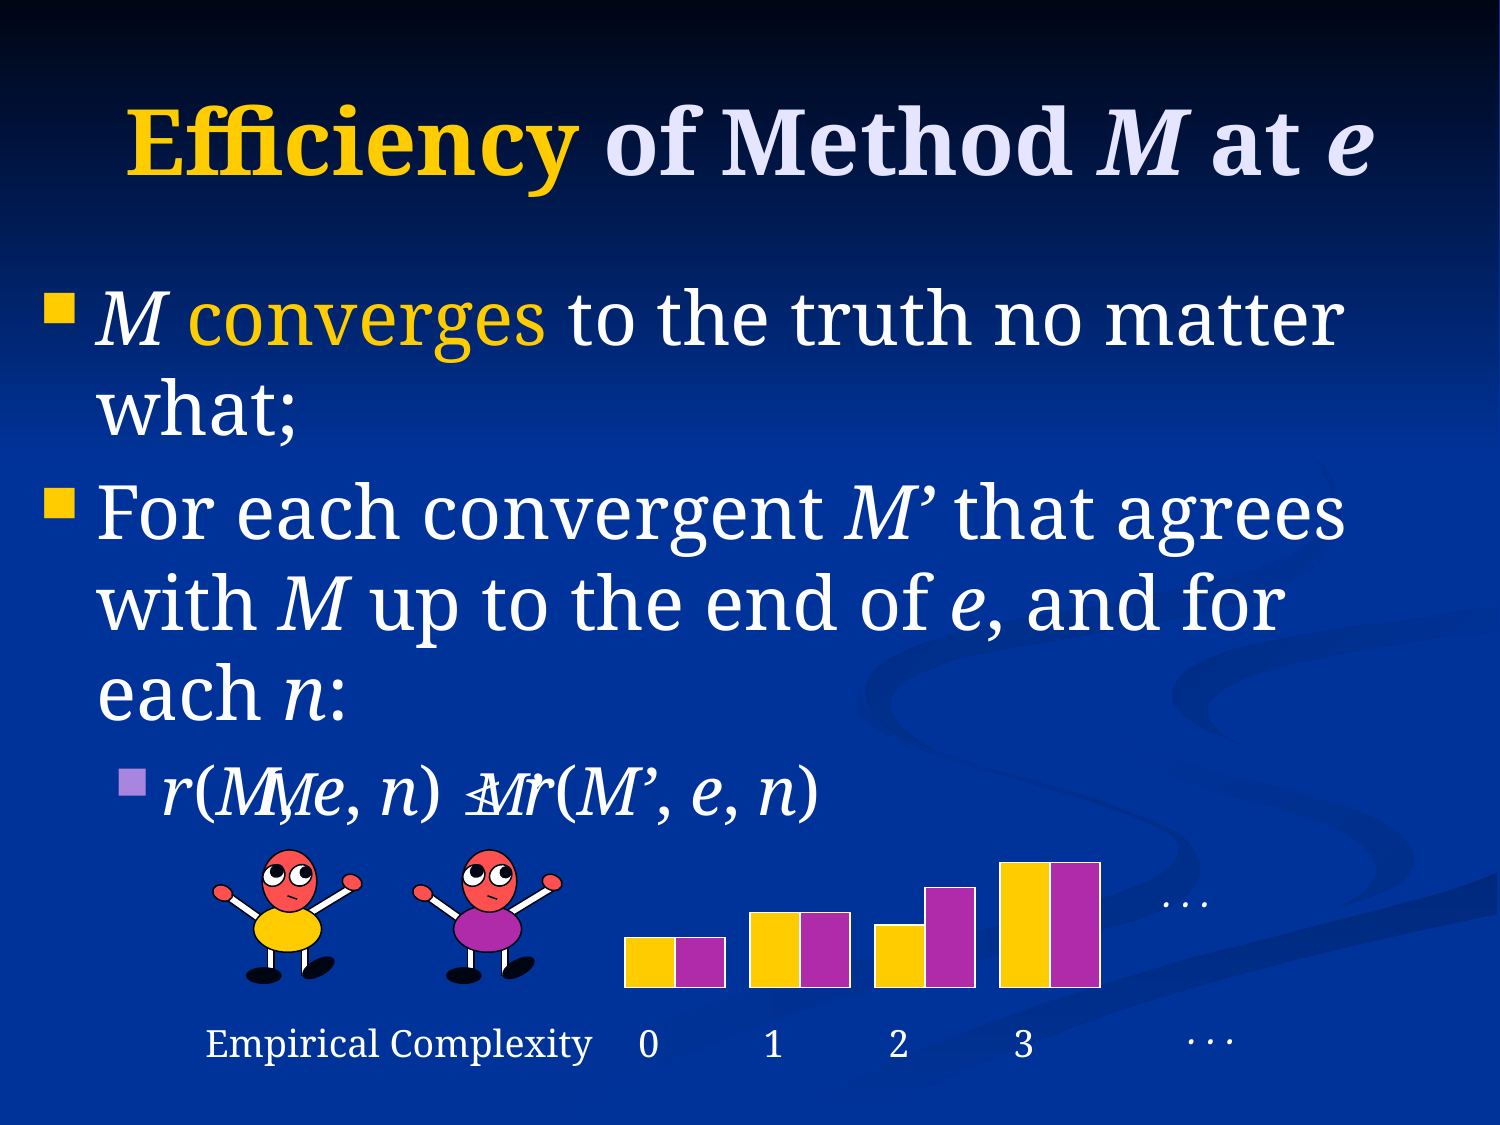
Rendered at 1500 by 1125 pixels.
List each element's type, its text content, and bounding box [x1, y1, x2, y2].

text_box [253, 907, 322, 953]
text_box [467, 948, 474, 969]
text_box [924, 887, 975, 988]
text_box [1050, 862, 1100, 988]
text_box [302, 957, 334, 979]
title Efficiency of Method M at e [74, 44, 1426, 233]
text_box [800, 912, 850, 988]
text_box [508, 887, 554, 915]
text_box [542, 874, 562, 891]
text_box [267, 949, 274, 969]
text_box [290, 863, 312, 888]
text_box [624, 937, 675, 988]
text_box [875, 924, 924, 988]
text_box [265, 869, 317, 913]
text_box [301, 948, 309, 976]
text_box [502, 957, 534, 979]
text_box [446, 967, 481, 984]
text_box [412, 884, 433, 902]
text_box M’ [458, 750, 558, 835]
text_box [212, 884, 233, 902]
text_box [246, 967, 281, 984]
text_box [263, 863, 285, 888]
text_box 0 [623, 1012, 675, 1073]
text_box [228, 895, 260, 921]
text_box [465, 870, 517, 913]
text_box 1 [748, 1012, 800, 1073]
text_box [267, 849, 314, 866]
text_box [453, 907, 522, 953]
text_box [342, 874, 362, 891]
text_box [467, 849, 514, 866]
text_box 2 [873, 1012, 925, 1073]
text_box 3 [998, 1012, 1050, 1073]
text_box . . . [1173, 999, 1251, 1060]
text_box [308, 887, 354, 915]
text_box . . . [1148, 862, 1226, 923]
text_box [428, 895, 460, 921]
text_box [675, 937, 725, 988]
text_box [463, 863, 485, 888]
text_box M [246, 750, 332, 835]
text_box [490, 863, 512, 888]
text_box [501, 948, 509, 976]
text_box [750, 912, 800, 988]
text_box Empirical Complexity [190, 1012, 608, 1073]
text_box [999, 862, 1050, 988]
list M converges to the truth no matter what; For each convergent M’ that agrees with M up to the end of e, and for each n: r(M, e, n)  r(M’, e, n) [24, 262, 1413, 776]
